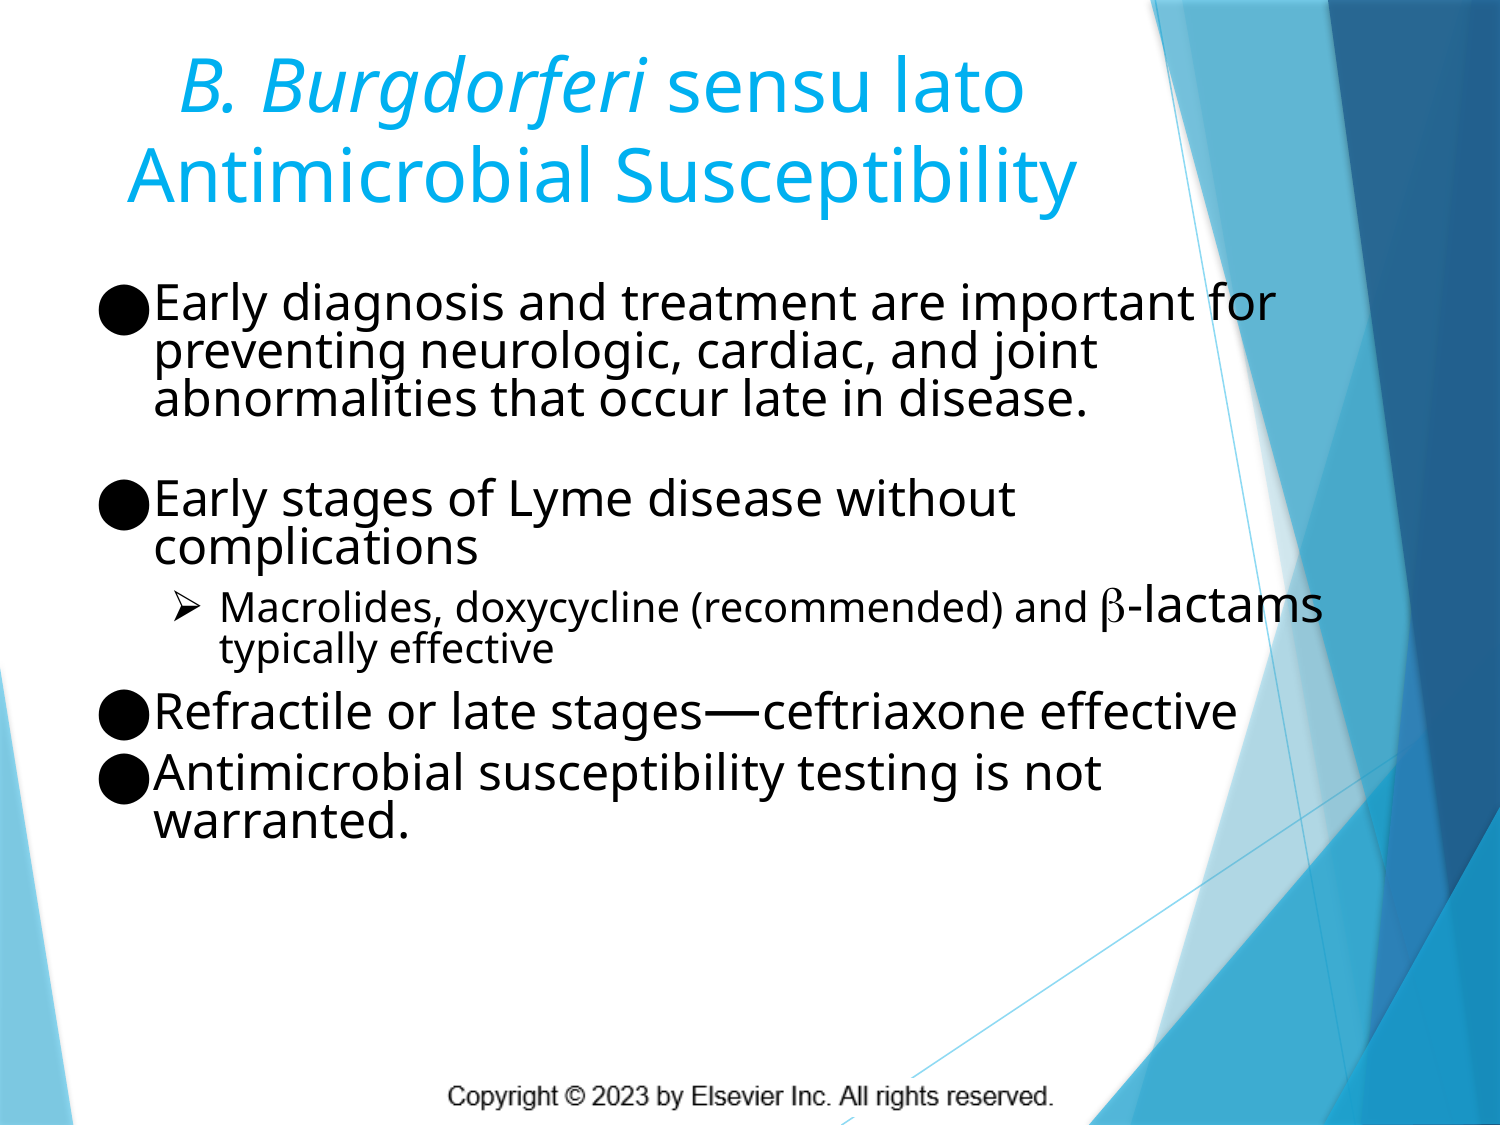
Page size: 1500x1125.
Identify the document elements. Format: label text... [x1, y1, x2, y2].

list Early diagnosis and treatment are important for preventing neurologic, cardiac, and joint abnormalities that occur late in disease. Early stages of Lyme disease without complications Macrolides, doxycycline (recommended) and -lactams typically effective Refractile or late stages—ceftriaxone effective Antimicrobial susceptibility testing is not warranted. [81, 275, 1357, 1006]
picture [435, 1078, 1064, 1117]
title B. Burgdorferi sensu lato Antimicrobial Susceptibility [81, 19, 1124, 237]
